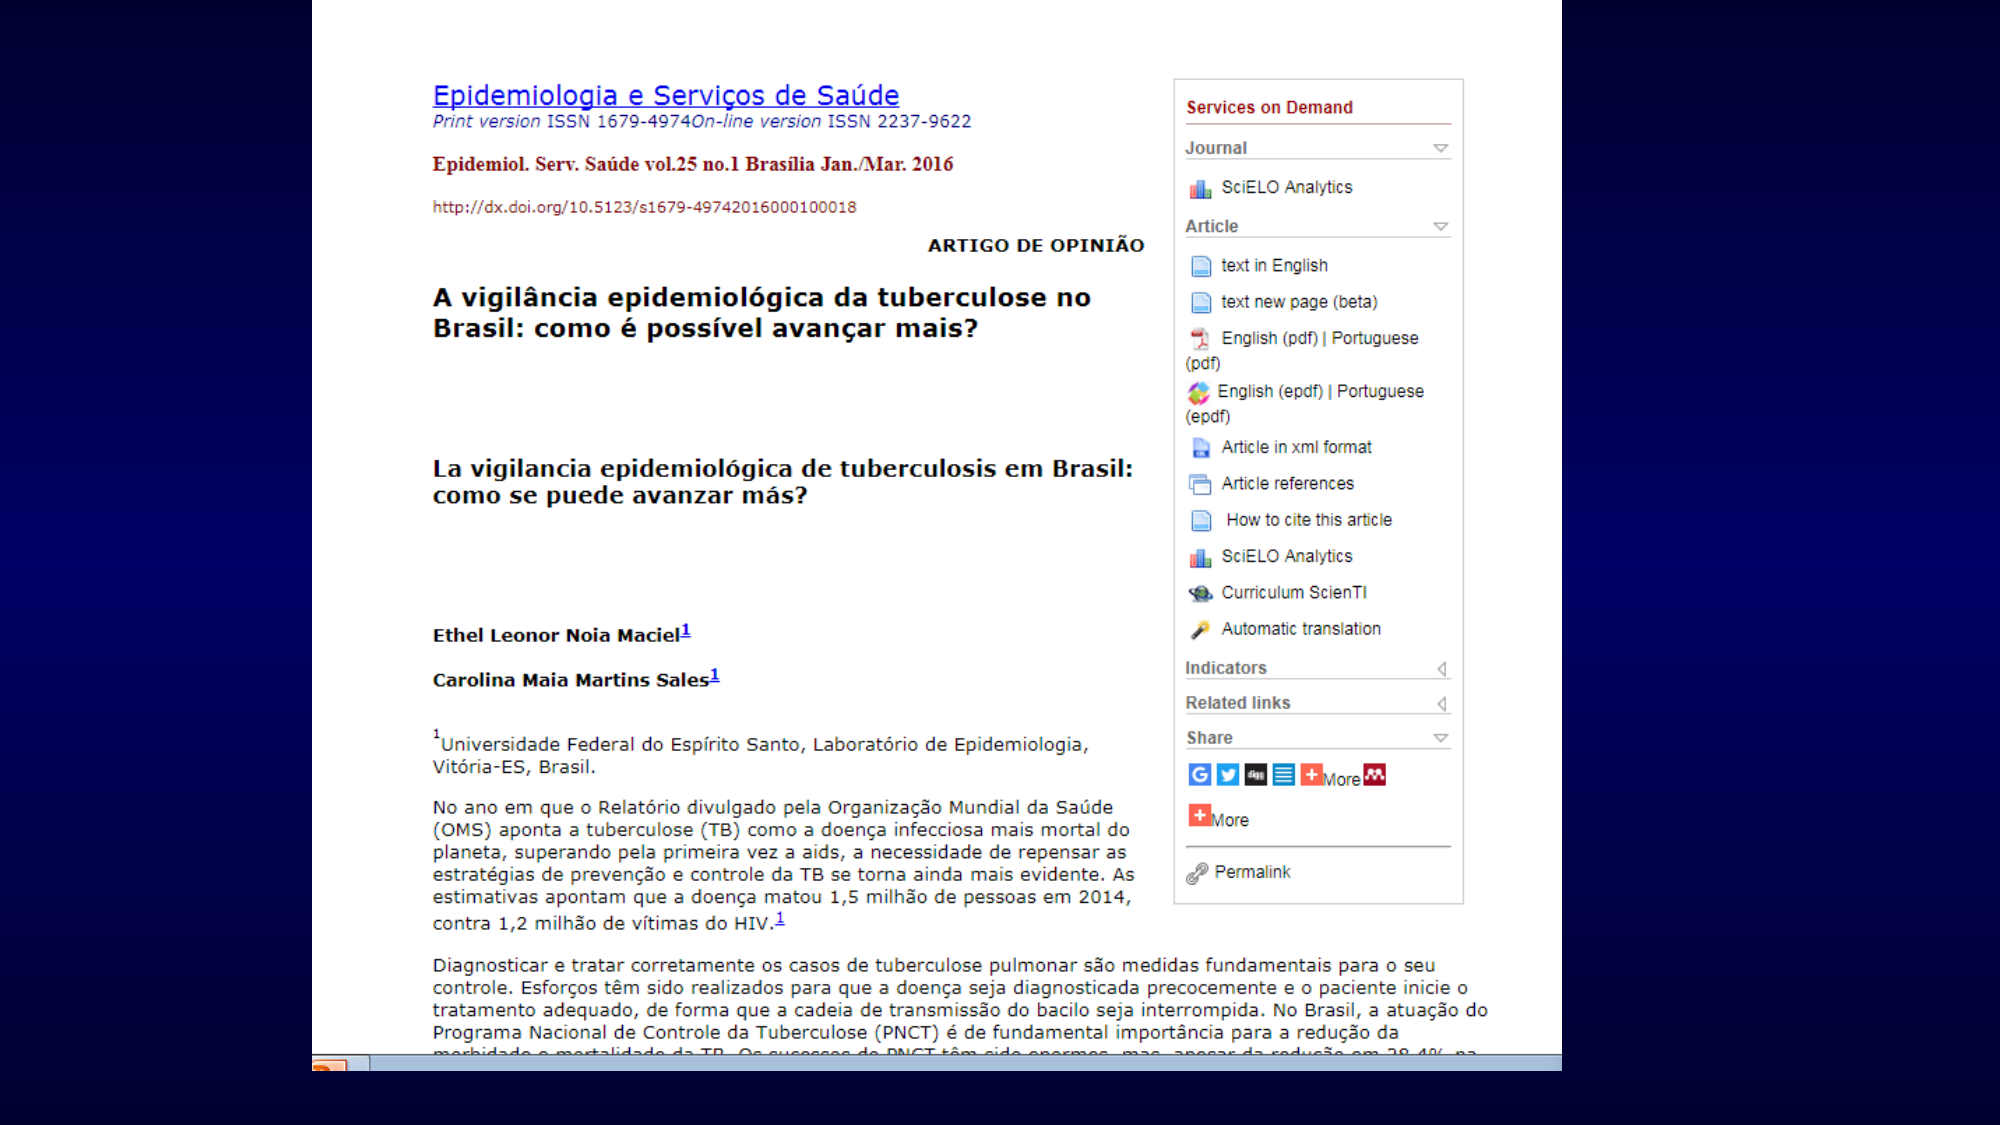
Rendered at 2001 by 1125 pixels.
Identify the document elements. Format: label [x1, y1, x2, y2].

picture [312, 0, 1562, 1071]
